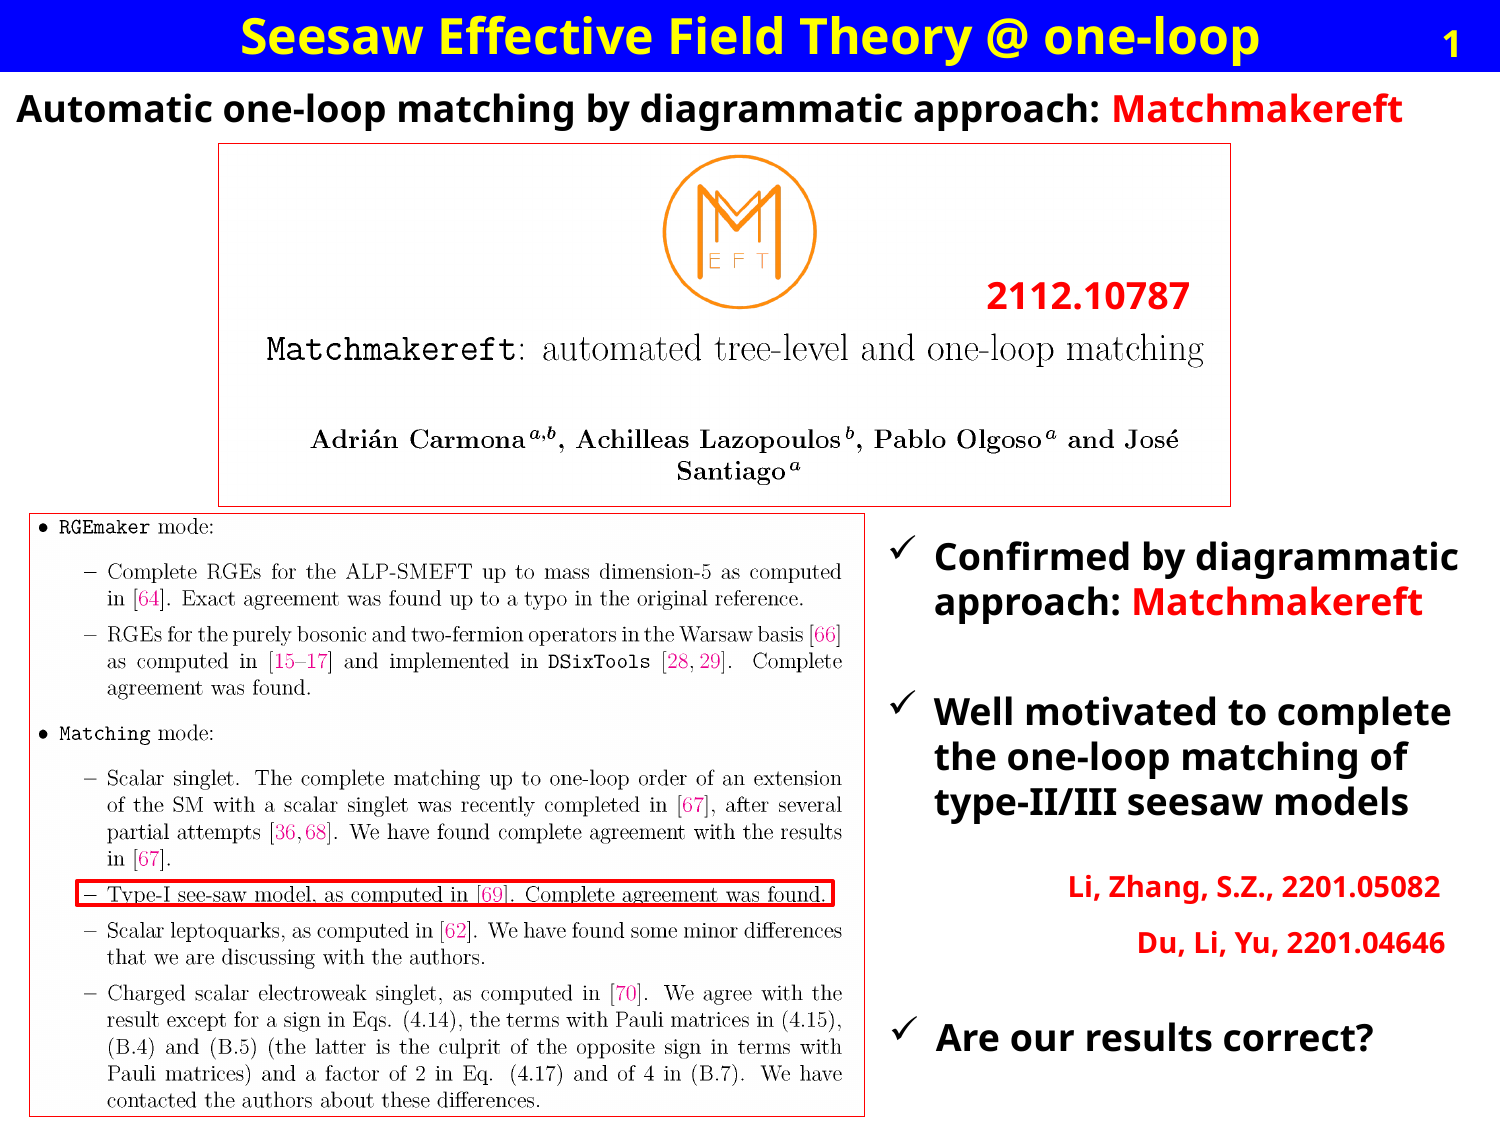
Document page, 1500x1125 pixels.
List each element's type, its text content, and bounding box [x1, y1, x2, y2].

text_box Confirmed by diagrammatic approach: Matchmakereft [872, 525, 1500, 631]
picture [218, 143, 1231, 507]
picture [29, 513, 866, 1117]
text_box Li, Zhang, S.Z., 2201.05082 [1053, 860, 1500, 911]
text_box Are our results correct? [874, 1006, 1459, 1067]
slide_number 1 [1128, 12, 1478, 73]
text_box Du, Li, Yu, 2201.04646 [1121, 916, 1485, 967]
text_box Automatic one-loop matching by diagrammatic approach: Matchmakereft [1, 78, 1500, 138]
text_box Seesaw Effective Field Theory @ one-loop [0, 0, 1500, 72]
text_box Well motivated to complete the one-loop matching of type-II/III seesaw models [872, 680, 1478, 831]
